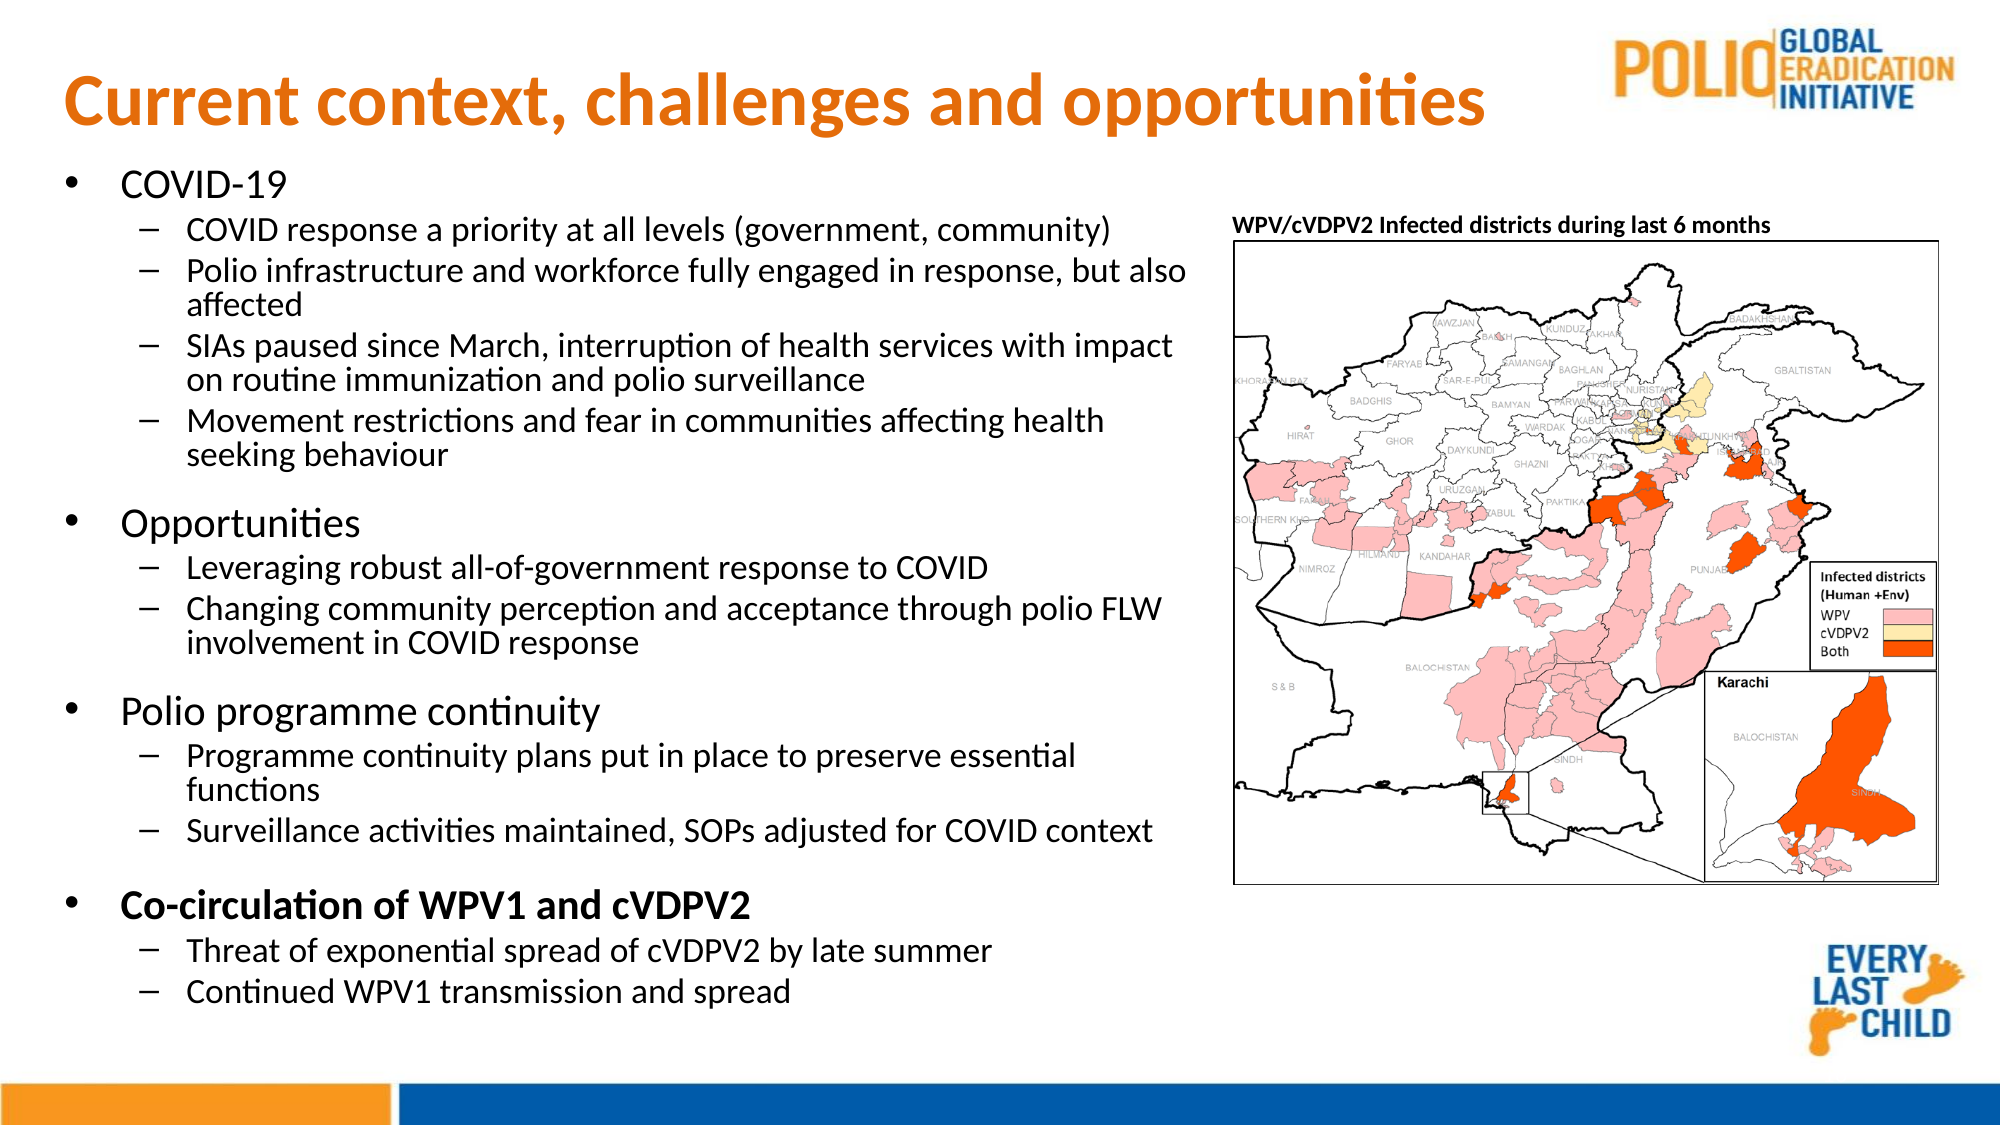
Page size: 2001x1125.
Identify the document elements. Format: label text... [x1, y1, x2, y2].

list COVID-19 COVID response a priority at all levels (government, community) Polio infrastructure and workforce fully engaged in response, but also affected SIAs paused since March, interruption of health services with impact on routine immunization and polio surveillance Movement restrictions and fear in communities affecting health seeking behaviour Opportunities Leveraging robust all-of-government response to COVID Changing community perception and acceptance through polio FLW involvement in COVID response Polio programme continuity Programme continuity plans put in place to preserve essential functions Surveillance activities maintained, SOPs adjusted for COVID context Co-circulation of WPV1 and cVDPV2 Threat of exponential spread of cVDPV2 by late summer Continued WPV1 transmission and spread [49, 158, 1204, 1087]
text_box WPV/cVDPV2 Infected districts during last 6 months [1217, 200, 1953, 246]
title Current context, challenges and opportunities [49, 42, 1619, 155]
slide_number 16 [1667, 1042, 1863, 1103]
picture [0, 0, 2000, 1125]
